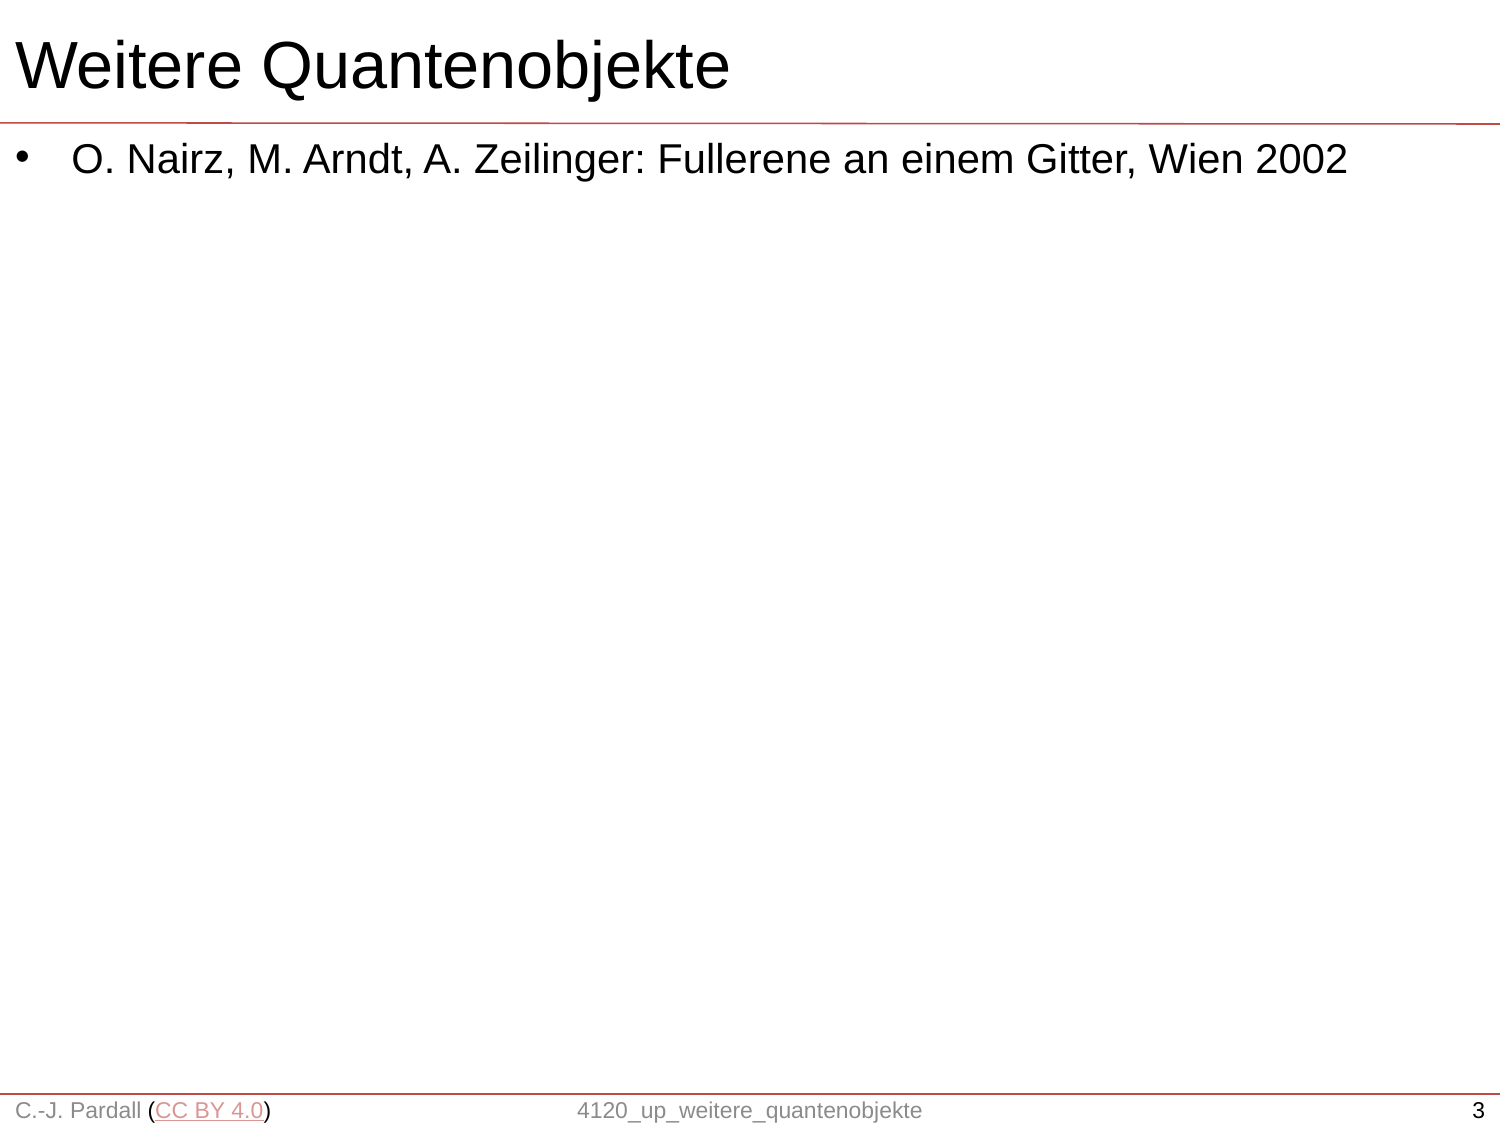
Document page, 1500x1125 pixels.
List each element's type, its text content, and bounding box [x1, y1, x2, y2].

slide_number C.-J. Pardall [0, 1094, 160, 1125]
list O. Nairz, M. Arndt, A. Zeilinger: Fullerene an einem Gitter, Wien 2002 [0, 124, 1500, 1093]
footer 4120_up_weitere_quantenobjekte [512, 1094, 988, 1125]
title Weitere Quantenobjekte [0, 0, 1500, 123]
